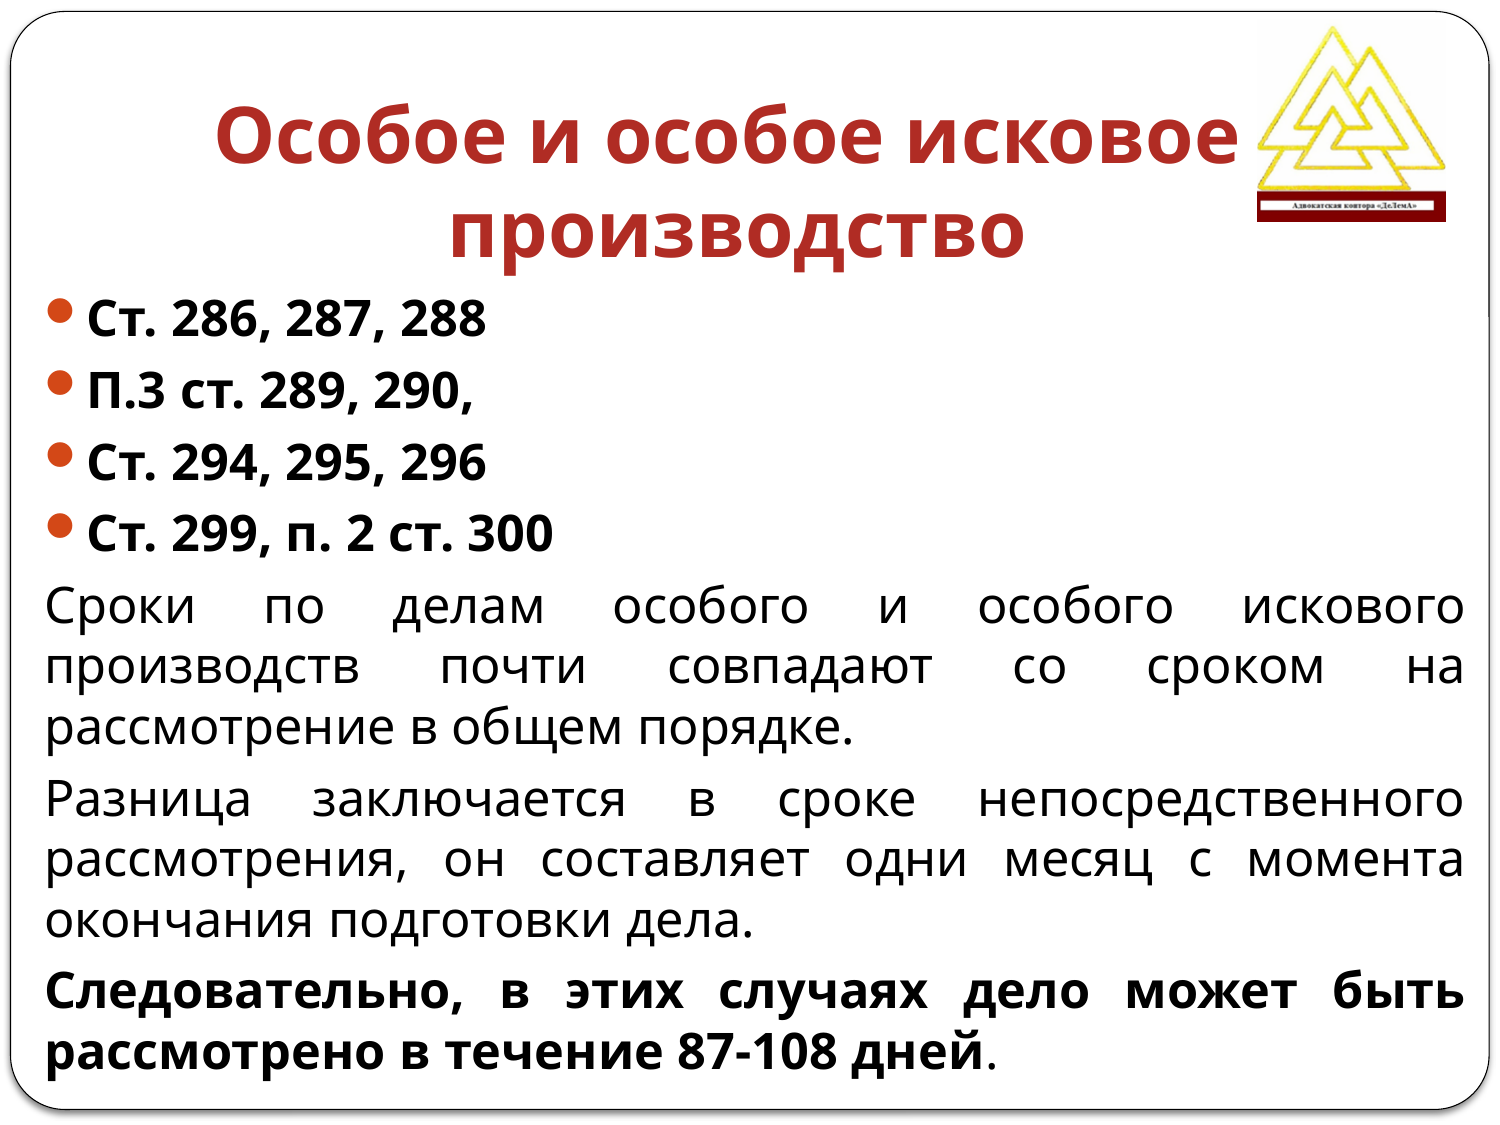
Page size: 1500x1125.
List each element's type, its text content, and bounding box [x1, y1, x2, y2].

list Ст. 286, 287, 288 П.3 ст. 289, 290, Ст. 294, 295, 296 Ст. 299, п. 2 ст. 300 Сроки по делам особого и особого искового производств почти совпадают со сроком на рассмотрение в общем порядке. Разница заключается в сроке непосредственного рассмотрения, он составляет одни месяц с момента окончания подготовки дела. Следовательно, в этих случаях дело может быть рассмотрено в течение 87-108 дней. [29, 278, 1482, 1094]
picture [1257, 18, 1447, 222]
title Особое и особое исковое производство [29, 78, 1425, 278]
